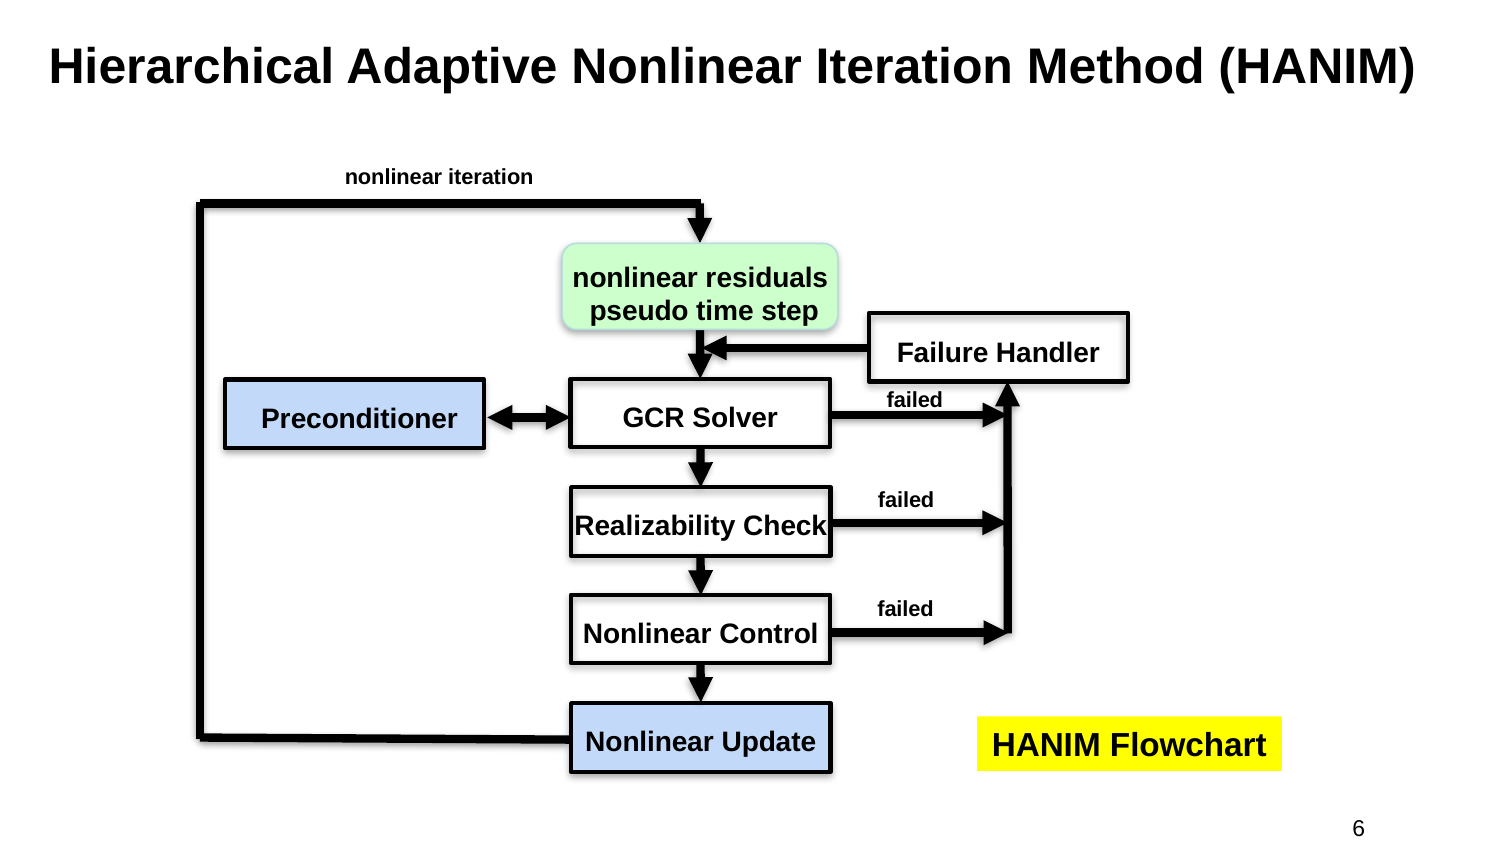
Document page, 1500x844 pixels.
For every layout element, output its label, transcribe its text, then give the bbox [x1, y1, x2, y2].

text_box HANIM Flowchart [1132, 716, 1282, 771]
slide_number 6 [1337, 806, 1488, 835]
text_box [199, 155, 1129, 773]
title Hierarchical Adaptive Nonlinear Iteration Method (HANIM) [37, 0, 1449, 152]
